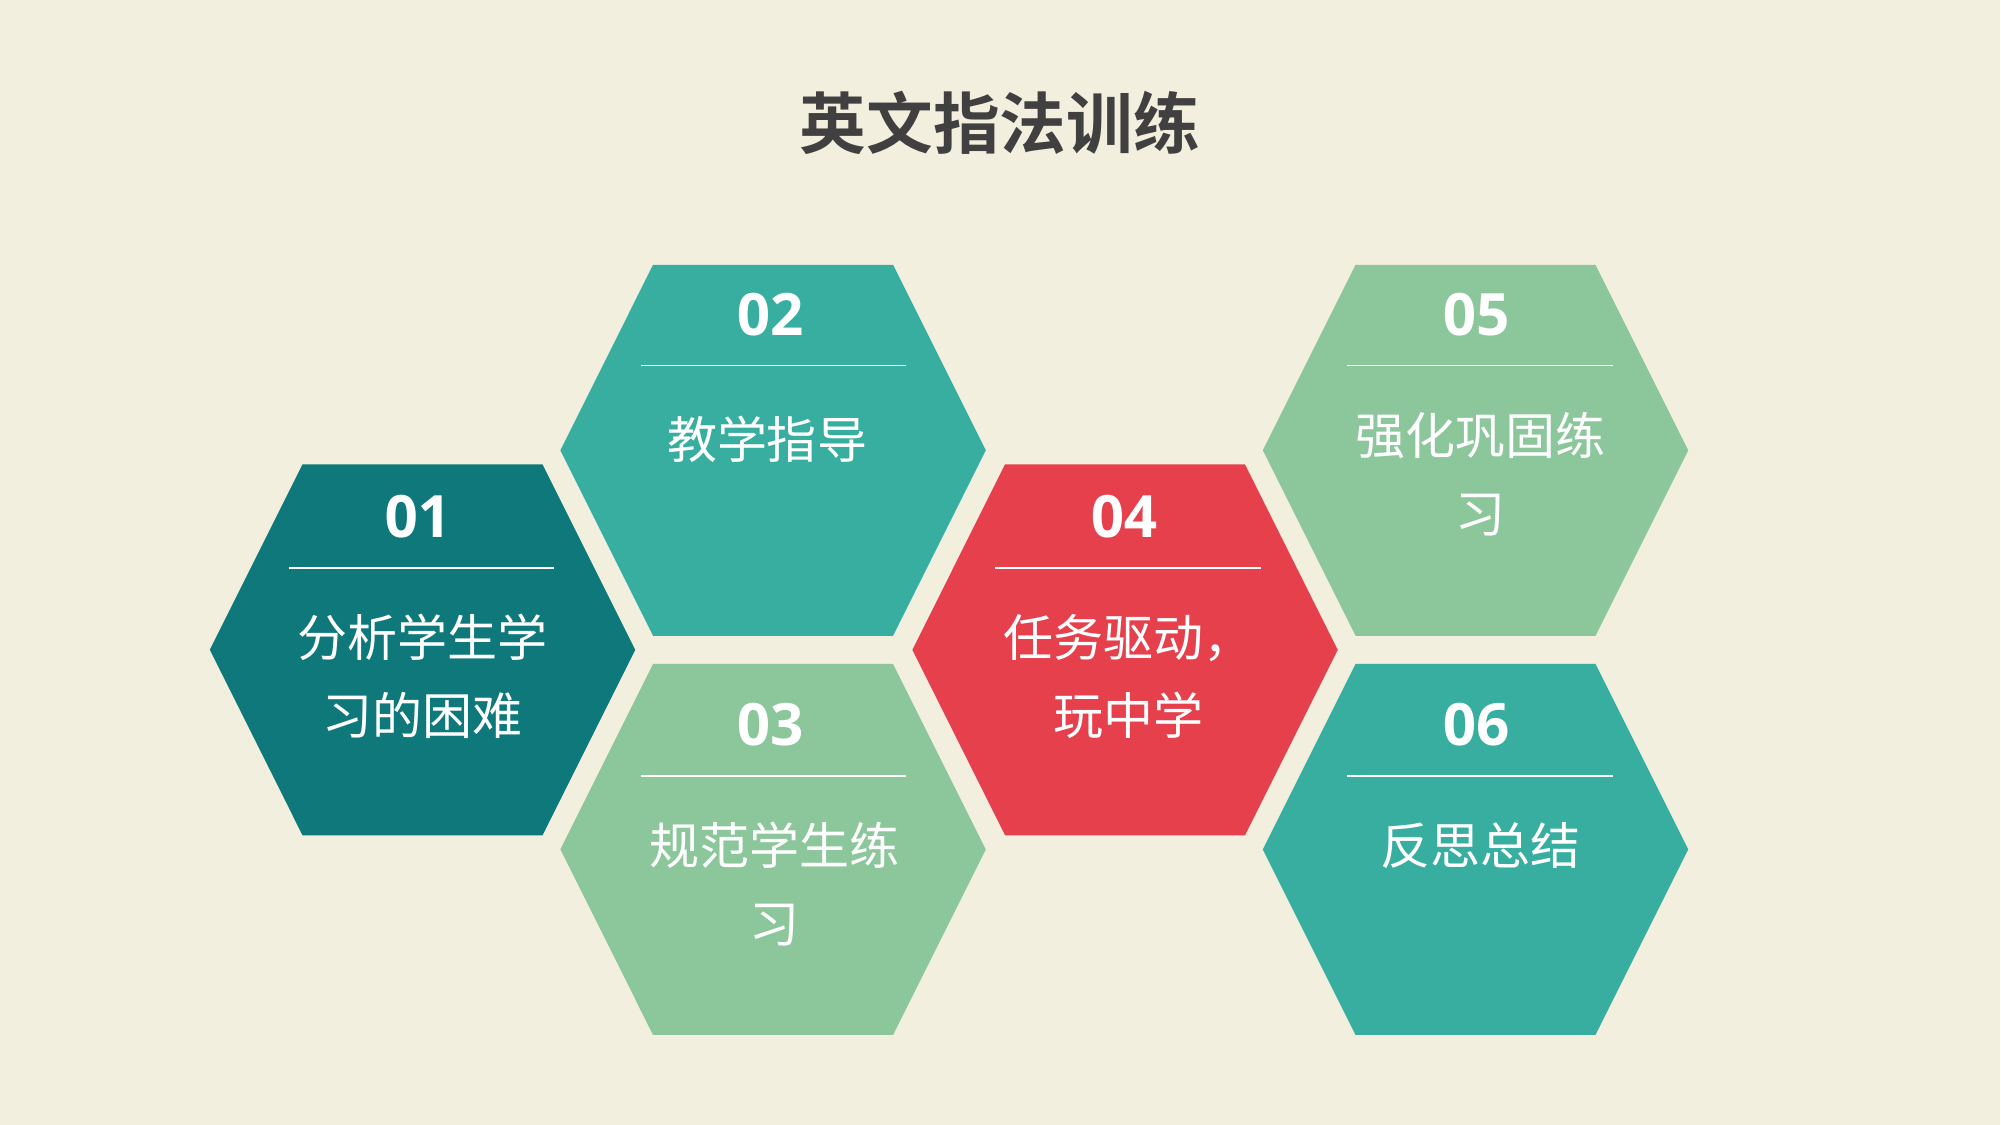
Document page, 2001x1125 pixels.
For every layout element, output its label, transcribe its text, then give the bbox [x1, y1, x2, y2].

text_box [912, 464, 1338, 836]
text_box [1262, 264, 1689, 637]
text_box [560, 264, 987, 637]
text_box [1262, 663, 1689, 1036]
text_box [560, 663, 987, 1036]
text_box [209, 464, 636, 836]
text_box 英文指法训练 [508, 74, 1492, 170]
